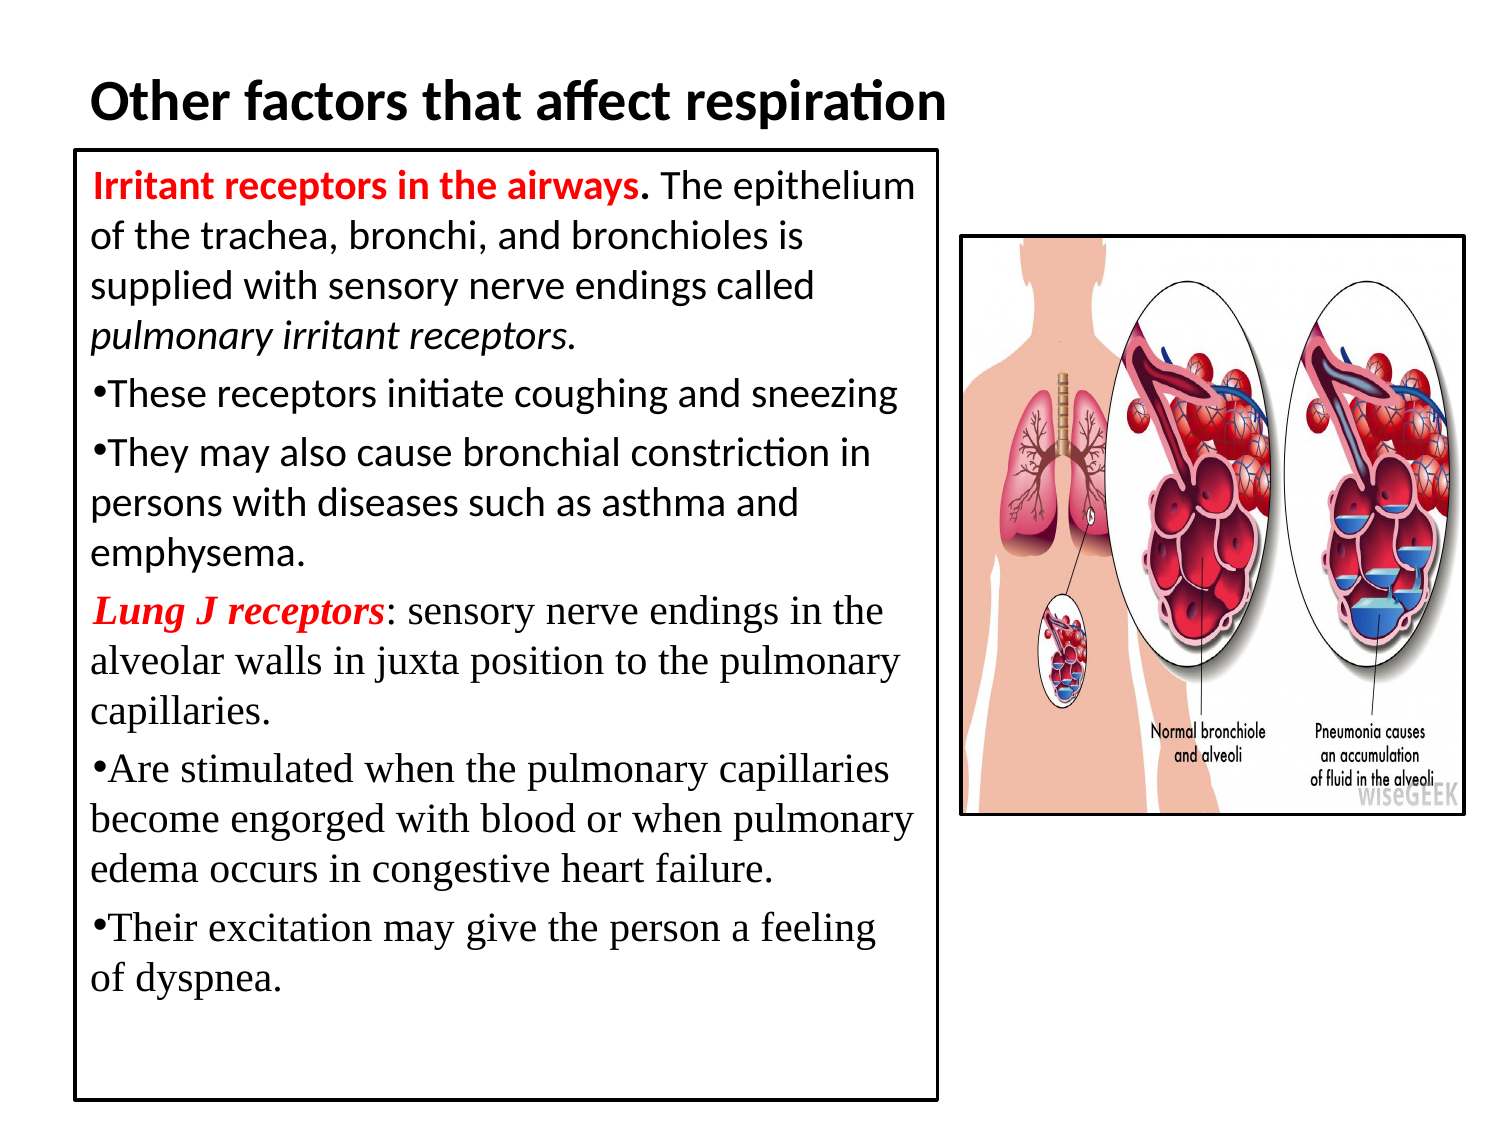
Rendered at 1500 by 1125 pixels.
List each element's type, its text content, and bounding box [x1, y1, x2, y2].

title Other factors that affect respiration [75, 45, 1425, 150]
picture [962, 237, 1463, 813]
list Irritant receptors in the airways. The epithelium of the trachea, bronchi, and bronchioles is supplied with sensory nerve endings called pulmonary irritant receptors. These receptors initiate coughing and sneezing They may also cause bronchial constriction in persons with diseases such as asthma and emphysema. Lung J receptors: sensory nerve endings in the alveolar walls in juxta position to the pulmonary capillaries. Are stimulated when the pulmonary capillaries become engorged with blood or when pulmonary edema occurs in congestive heart failure. Their excitation may give the person a feeling of dyspnea. [75, 149, 938, 1100]
